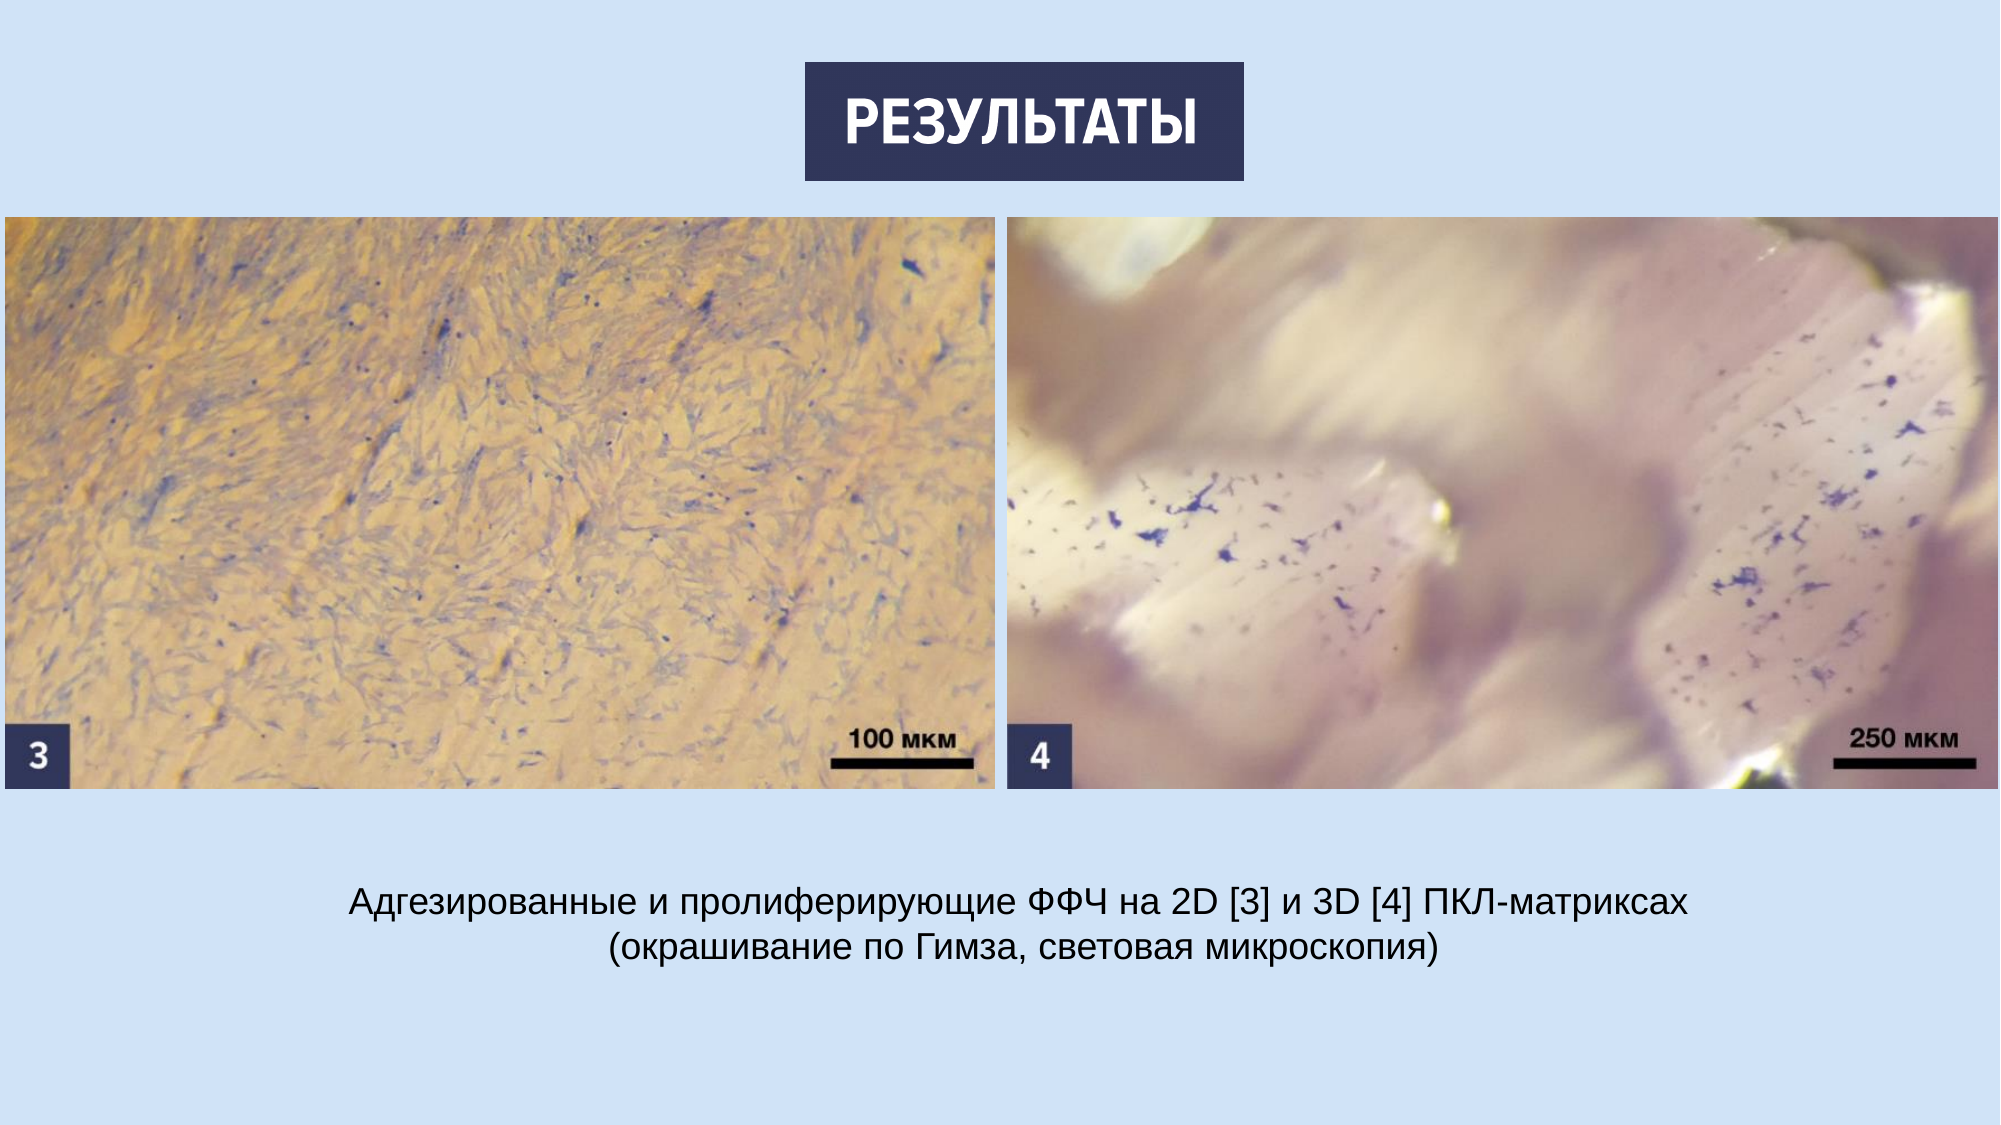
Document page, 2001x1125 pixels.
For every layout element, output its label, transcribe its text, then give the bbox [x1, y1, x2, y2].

picture [805, 62, 1244, 181]
text_box Адгезированные и пролиферирующие ФФЧ на 2D [3] и 3D [4] ПКЛ-матриксах (окрашивание по Гимза, световая микроскопия) [121, 869, 1927, 975]
picture [1007, 217, 1998, 789]
picture [5, 217, 995, 789]
